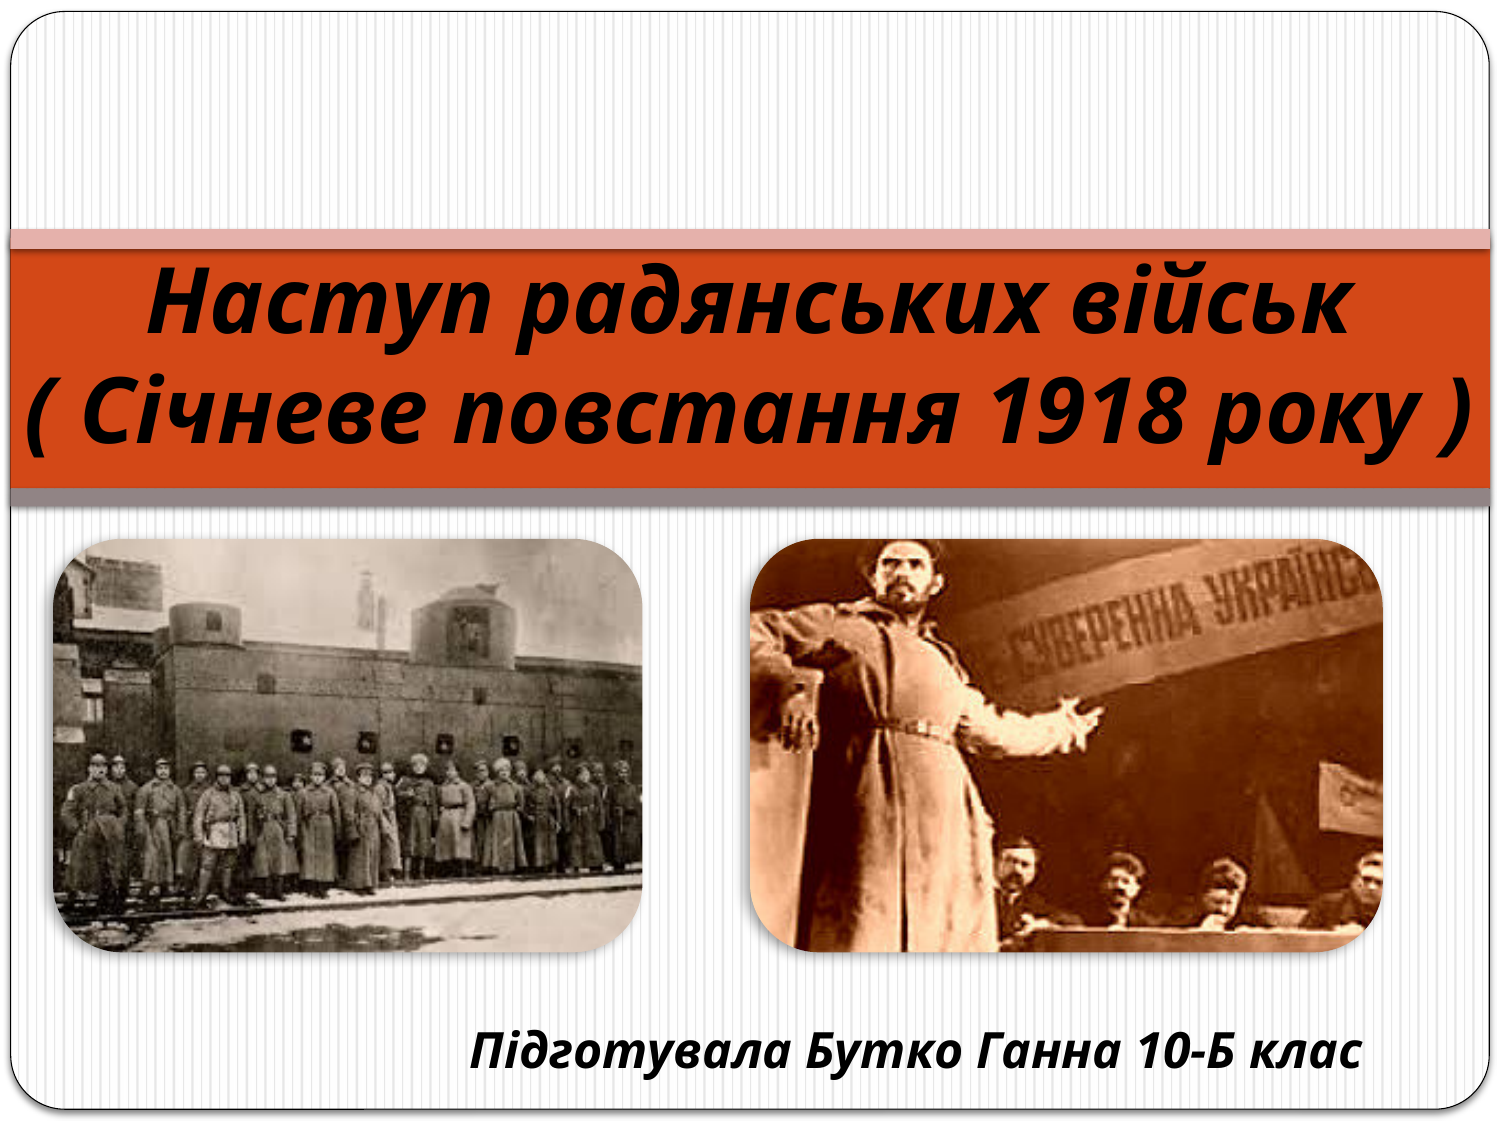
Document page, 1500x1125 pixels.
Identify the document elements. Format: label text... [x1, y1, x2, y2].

picture [749, 538, 1383, 953]
subtitle Підготувала Бутко Ганна 10-Б клас [332, 1011, 1500, 1125]
title Наступ радянських військ ( Січневе повстання 1918 року ) [0, 243, 1500, 468]
picture [52, 538, 643, 953]
